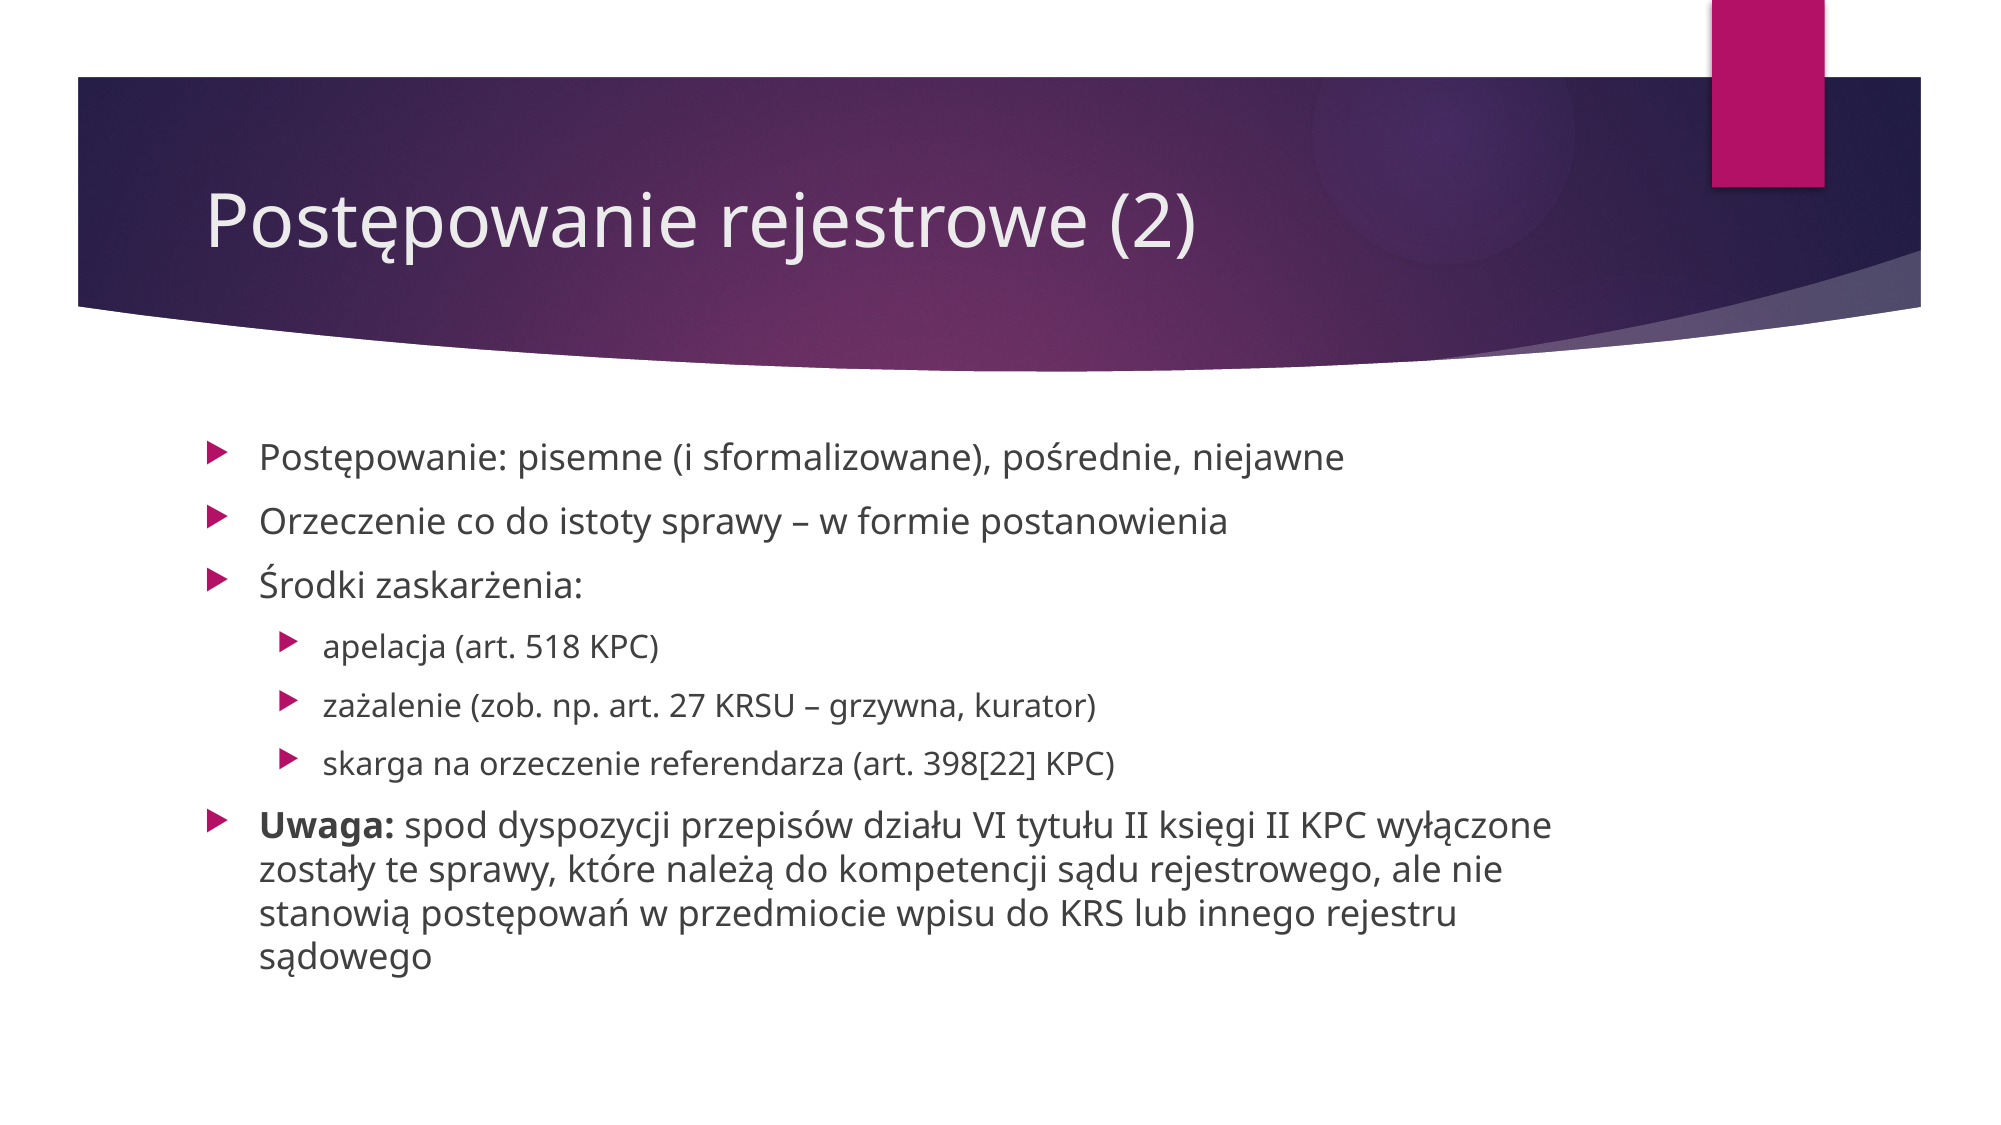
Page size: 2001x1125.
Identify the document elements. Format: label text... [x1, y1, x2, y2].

title Postępowanie rejestrowe (2) [189, 159, 1627, 276]
list Postępowanie: pisemne (i sformalizowane), pośrednie, niejawne Orzeczenie co do istoty sprawy – w formie postanowienia Środki zaskarżenia: apelacja (art. 518 KPC) zażalenie (zob. np. art. 27 KRSU – grzywna, kurator) skarga na orzeczenie referendarza (art. 398[22] KPC) Uwaga: spod dyspozycji przepisów działu VI tytułu II księgi II KPC wyłączone zostały te sprawy, które należą do kompetencji sądu rejestrowego, ale nie stanowią postępowań w przedmiocie wpisu do KRS lub innego rejestru sądowego [189, 427, 1638, 988]
